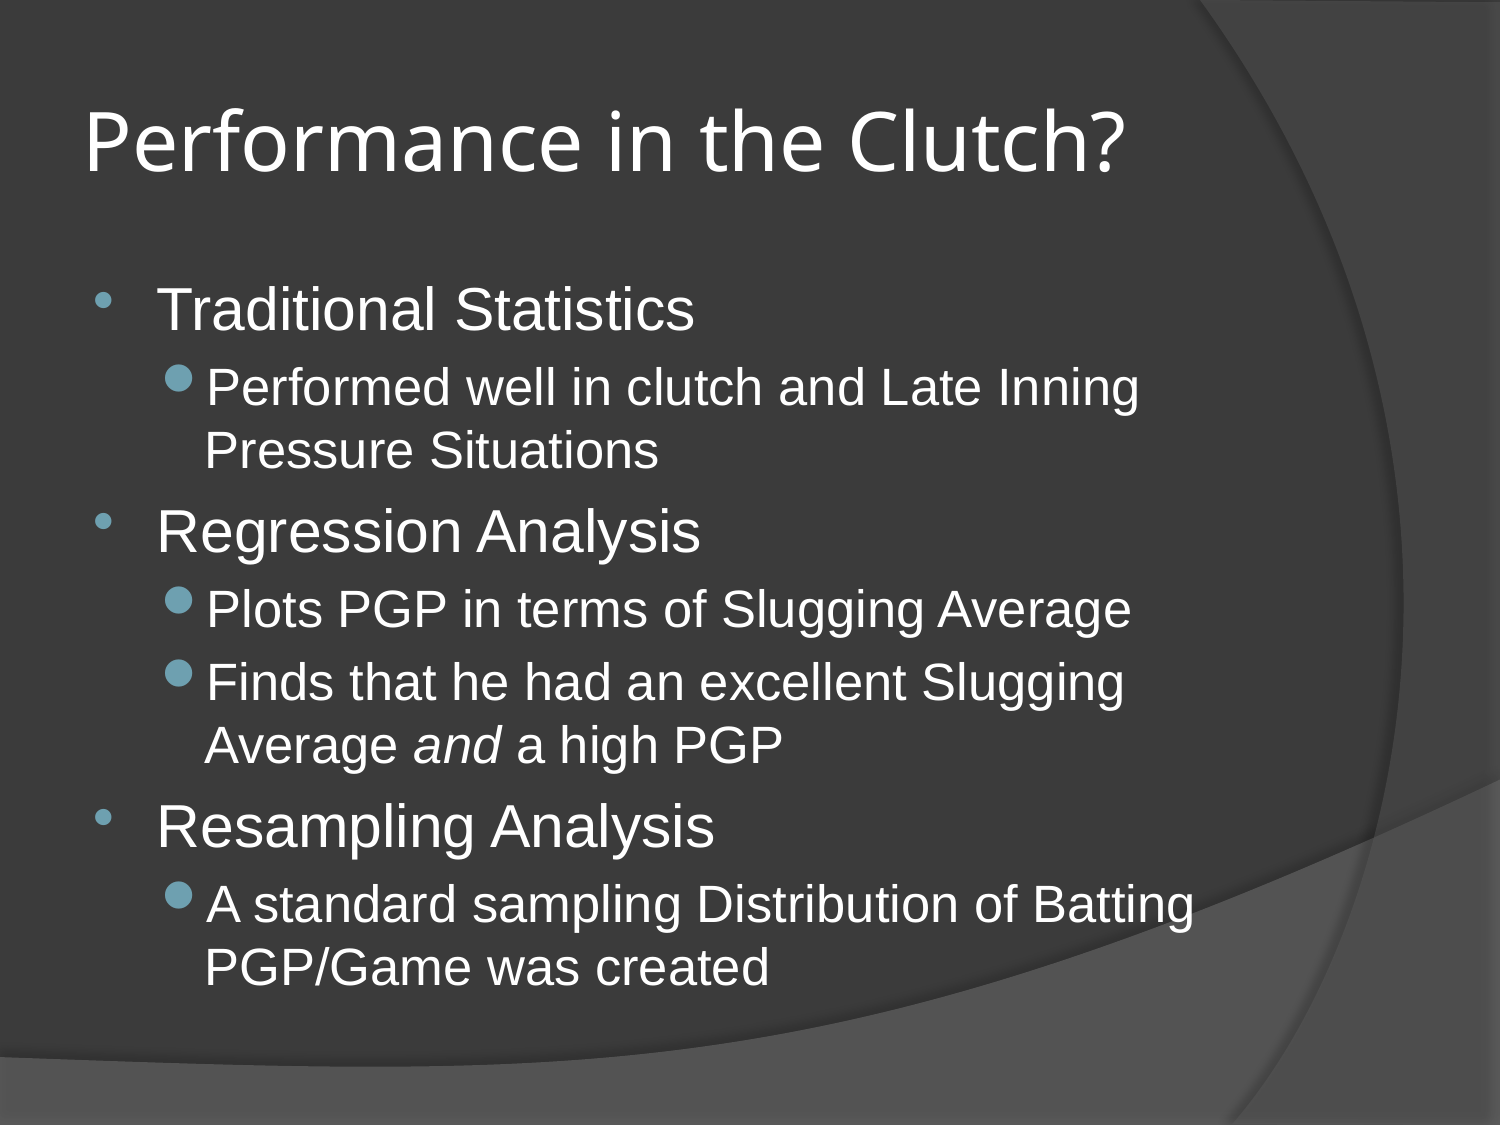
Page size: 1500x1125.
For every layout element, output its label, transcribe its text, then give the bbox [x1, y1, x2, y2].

list Traditional Statistics Performed well in clutch and Late Inning Pressure Situations Regression Analysis Plots PGP in terms of Slugging Average Finds that he had an excellent Slugging Average and a high PGP Resampling Analysis A standard sampling Distribution of Batting PGP/Game was created [75, 262, 1300, 1005]
title Performance in the Clutch? [75, 45, 1300, 233]
